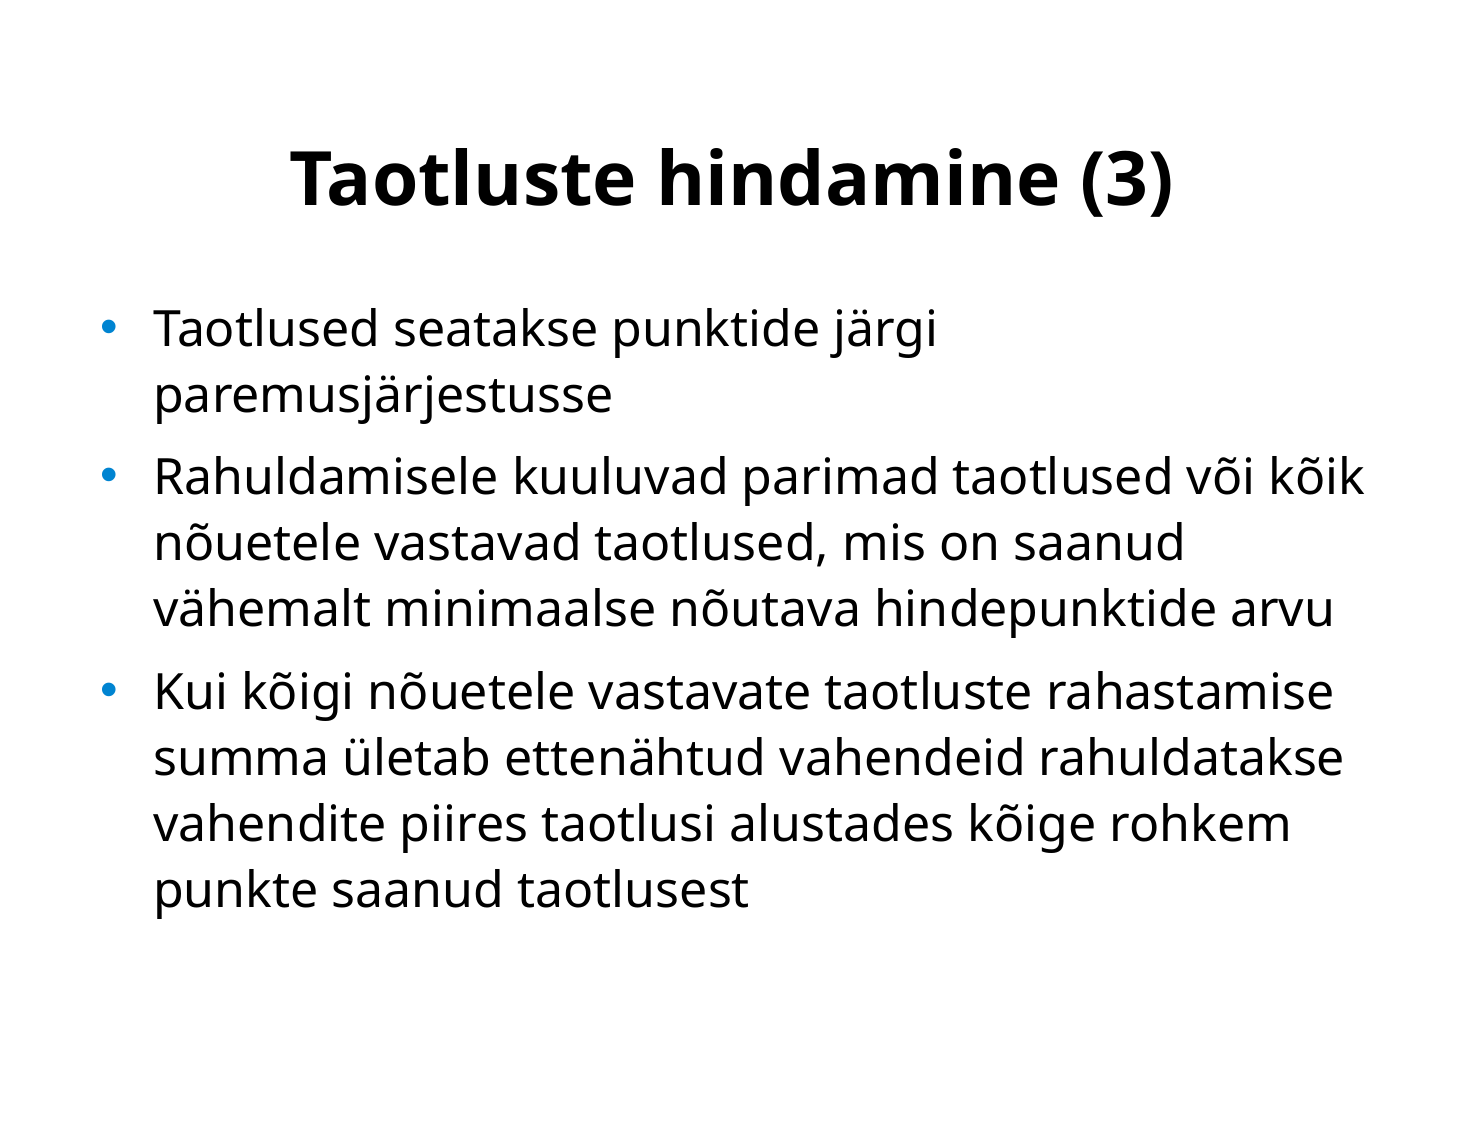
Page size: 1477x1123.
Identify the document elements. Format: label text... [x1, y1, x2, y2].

title Taotluste hindamine (3) [82, 88, 1382, 266]
list Taotlused seatakse punktide järgi paremusjärjestusse Rahuldamisele kuuluvad parimad taotlused või kõik nõuetele vastavad taotlused, mis on saanud vähemalt minimaalse nõutava hindepunktide arvu Kui kõigi nõuetele vastavate taotluste rahastamise summa ületab ettenähtud vahendeid rahuldatakse vahendite piires taotlusi alustades kõige rohkem punkte saanud taotlusest [82, 290, 1382, 1031]
